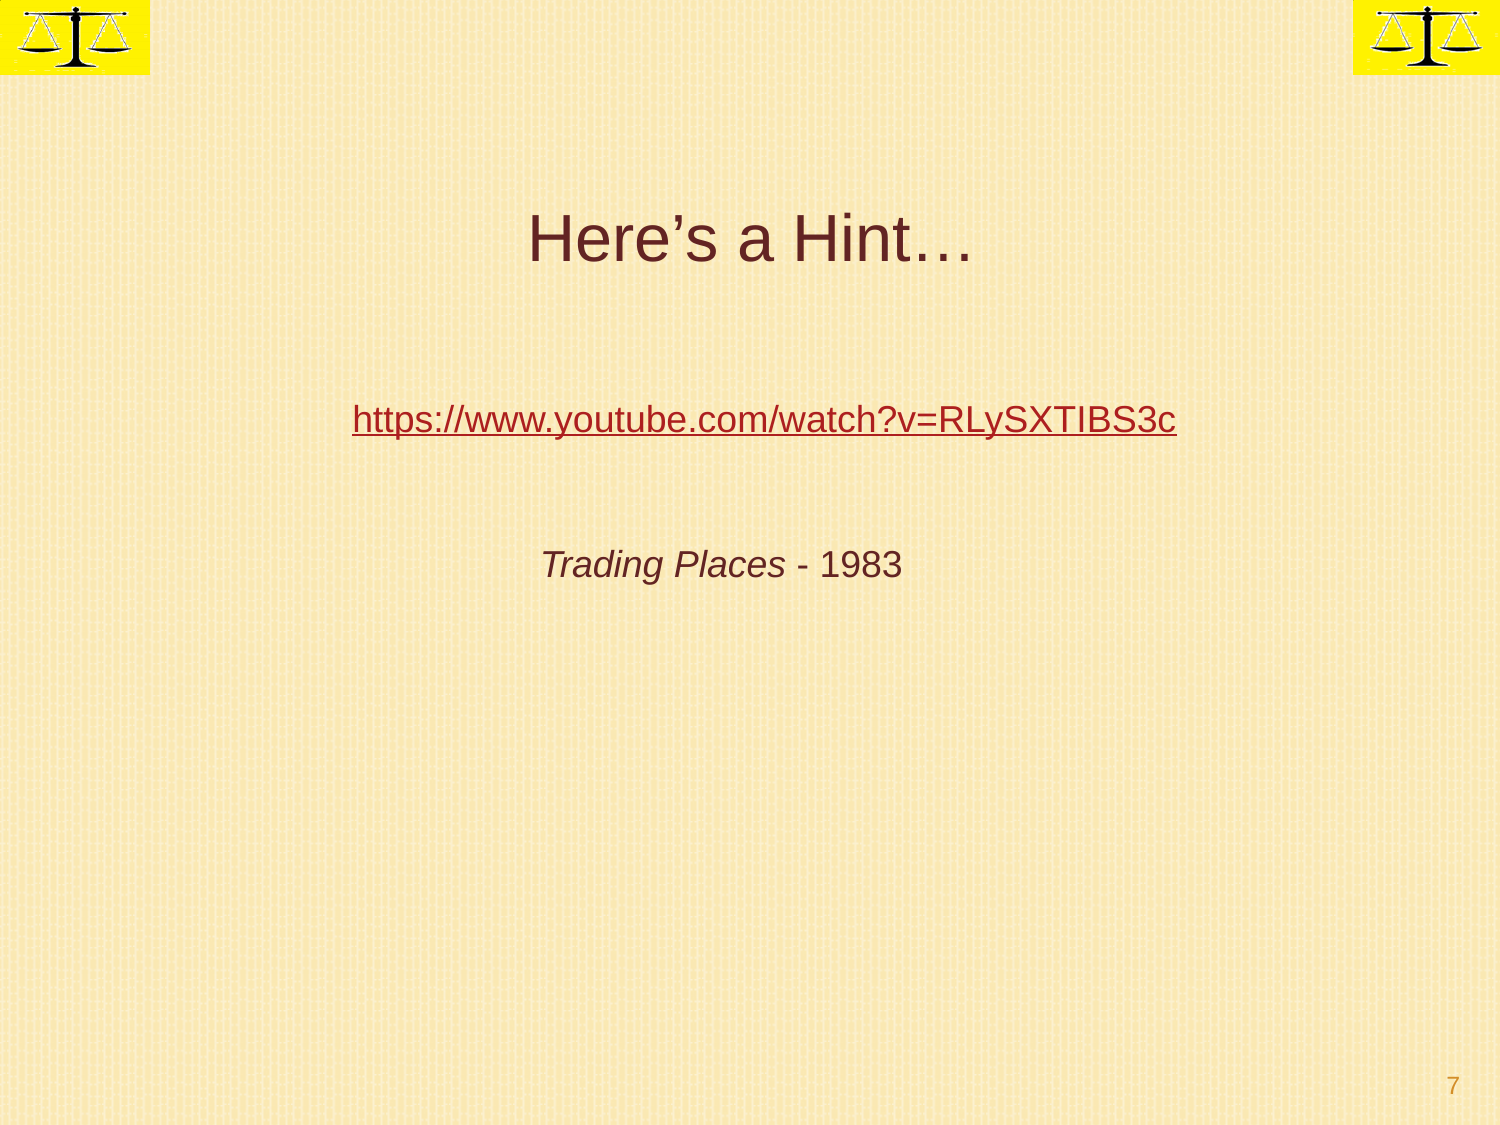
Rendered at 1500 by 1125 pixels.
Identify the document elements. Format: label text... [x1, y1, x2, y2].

text_box Trading Places - 1983 [525, 532, 949, 592]
text_box Here’s a Hint… [512, 187, 1000, 283]
slide_number 7 [1350, 1062, 1475, 1103]
text_box https://www.youtube.com/watch?v=RLySXTIBS3c [337, 387, 1213, 448]
picture [0, 0, 151, 76]
picture [1353, 0, 1500, 76]
